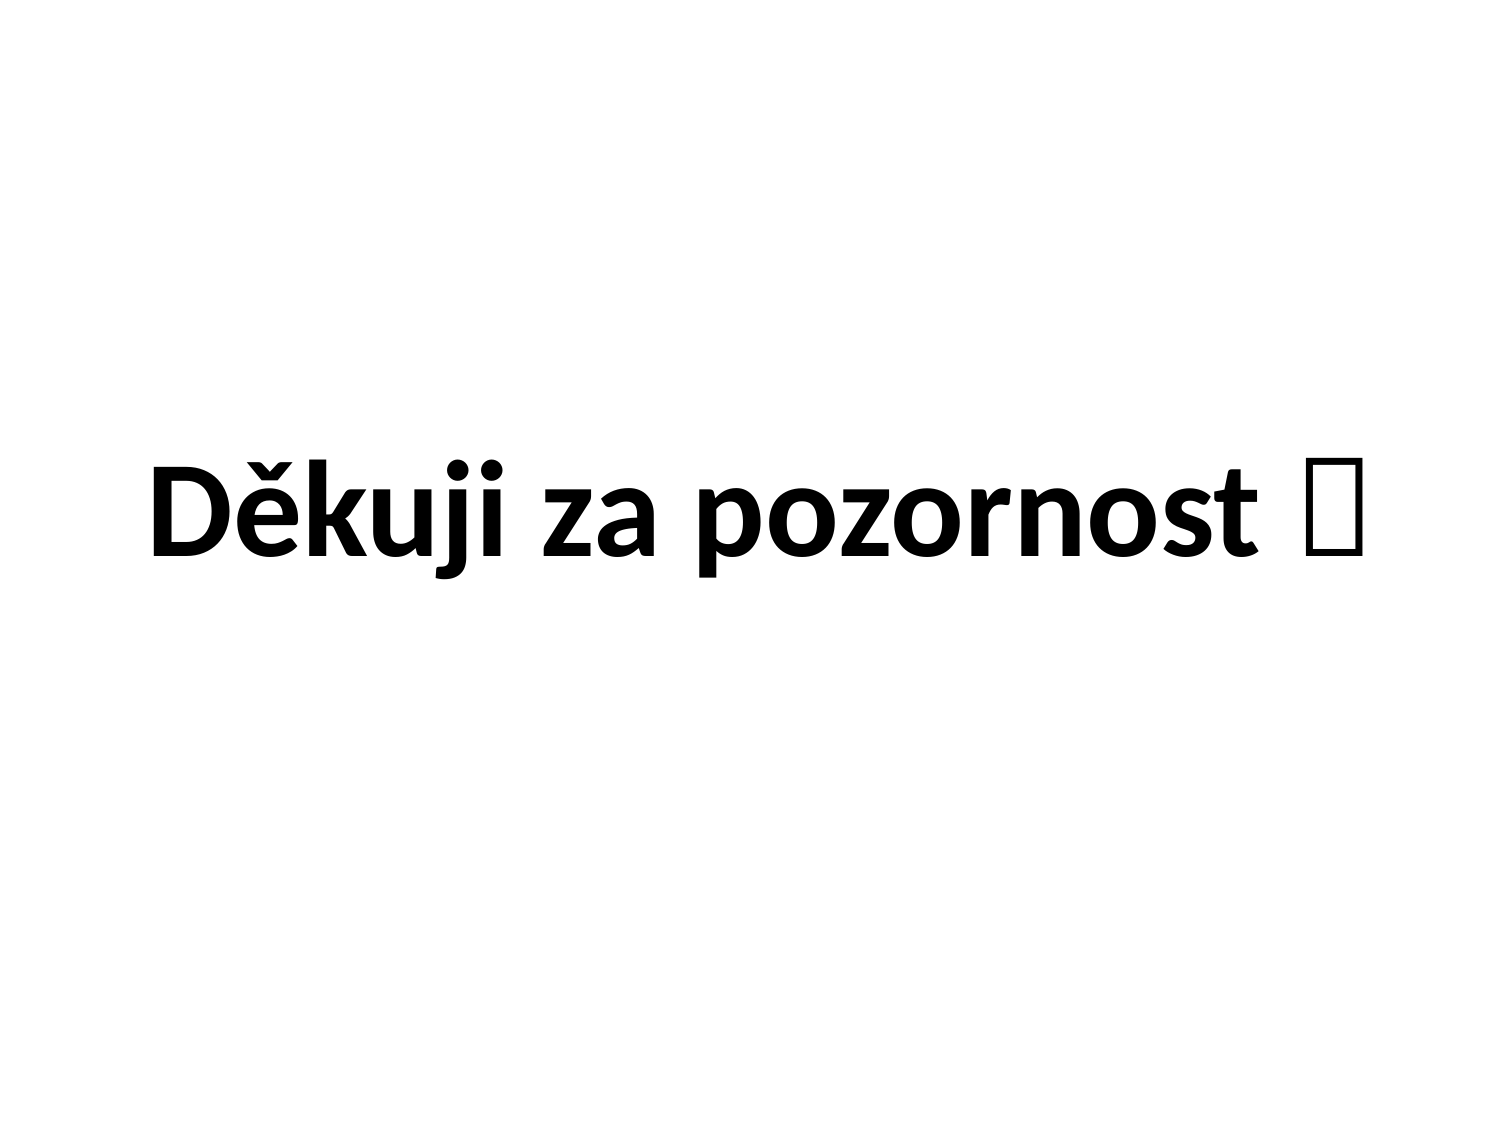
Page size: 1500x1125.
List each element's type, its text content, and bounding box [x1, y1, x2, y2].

title Děkuji za pozornost  [123, 380, 1399, 622]
